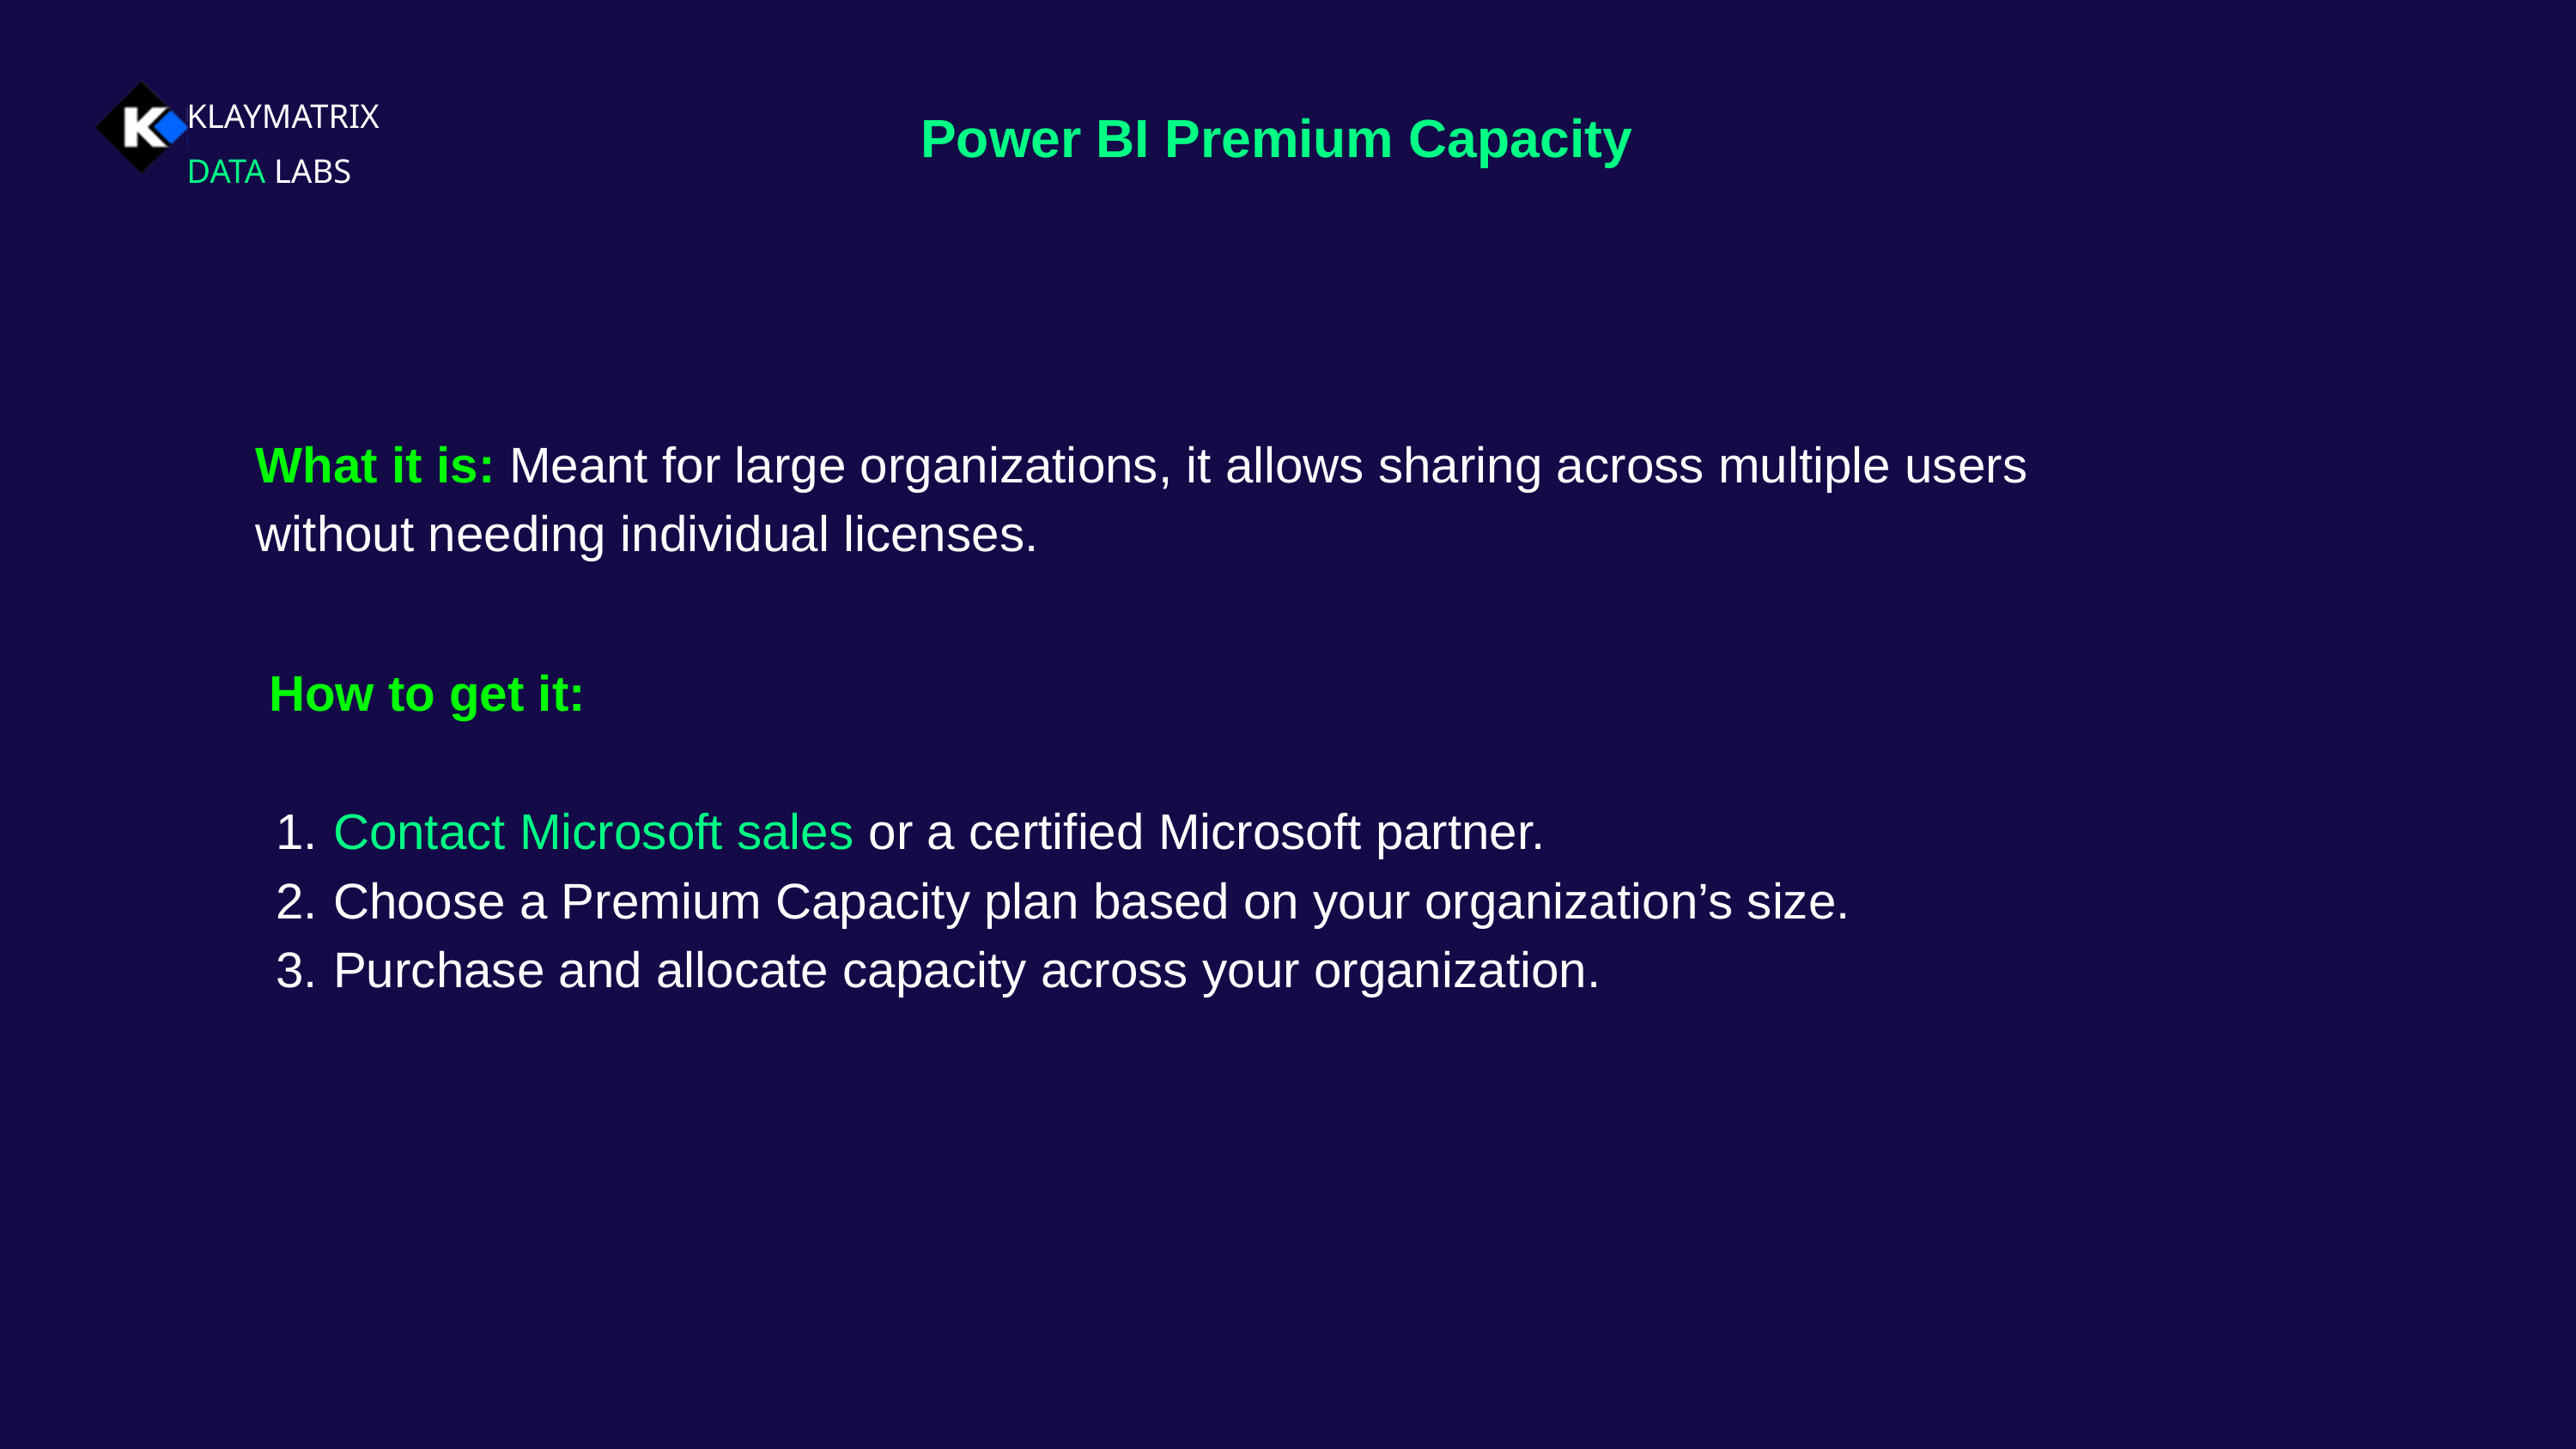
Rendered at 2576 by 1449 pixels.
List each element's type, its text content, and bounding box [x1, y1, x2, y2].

text_box [94, 80, 186, 174]
text_box What it is: Meant for large organizations, it allows sharing across multiple users without needing individual licenses. [242, 410, 2188, 575]
text_box KLAYMATRIX DATA LABS [186, 80, 418, 190]
text_box Power BI Premium Capacity [644, 82, 1911, 182]
text_box How to get it: Contact Microsoft sales or a certified Microsoft partner. Choose a Premium Capacity plan based on your organization’s size. Purchase and allocate capacity across your organization. [256, 639, 2298, 1011]
